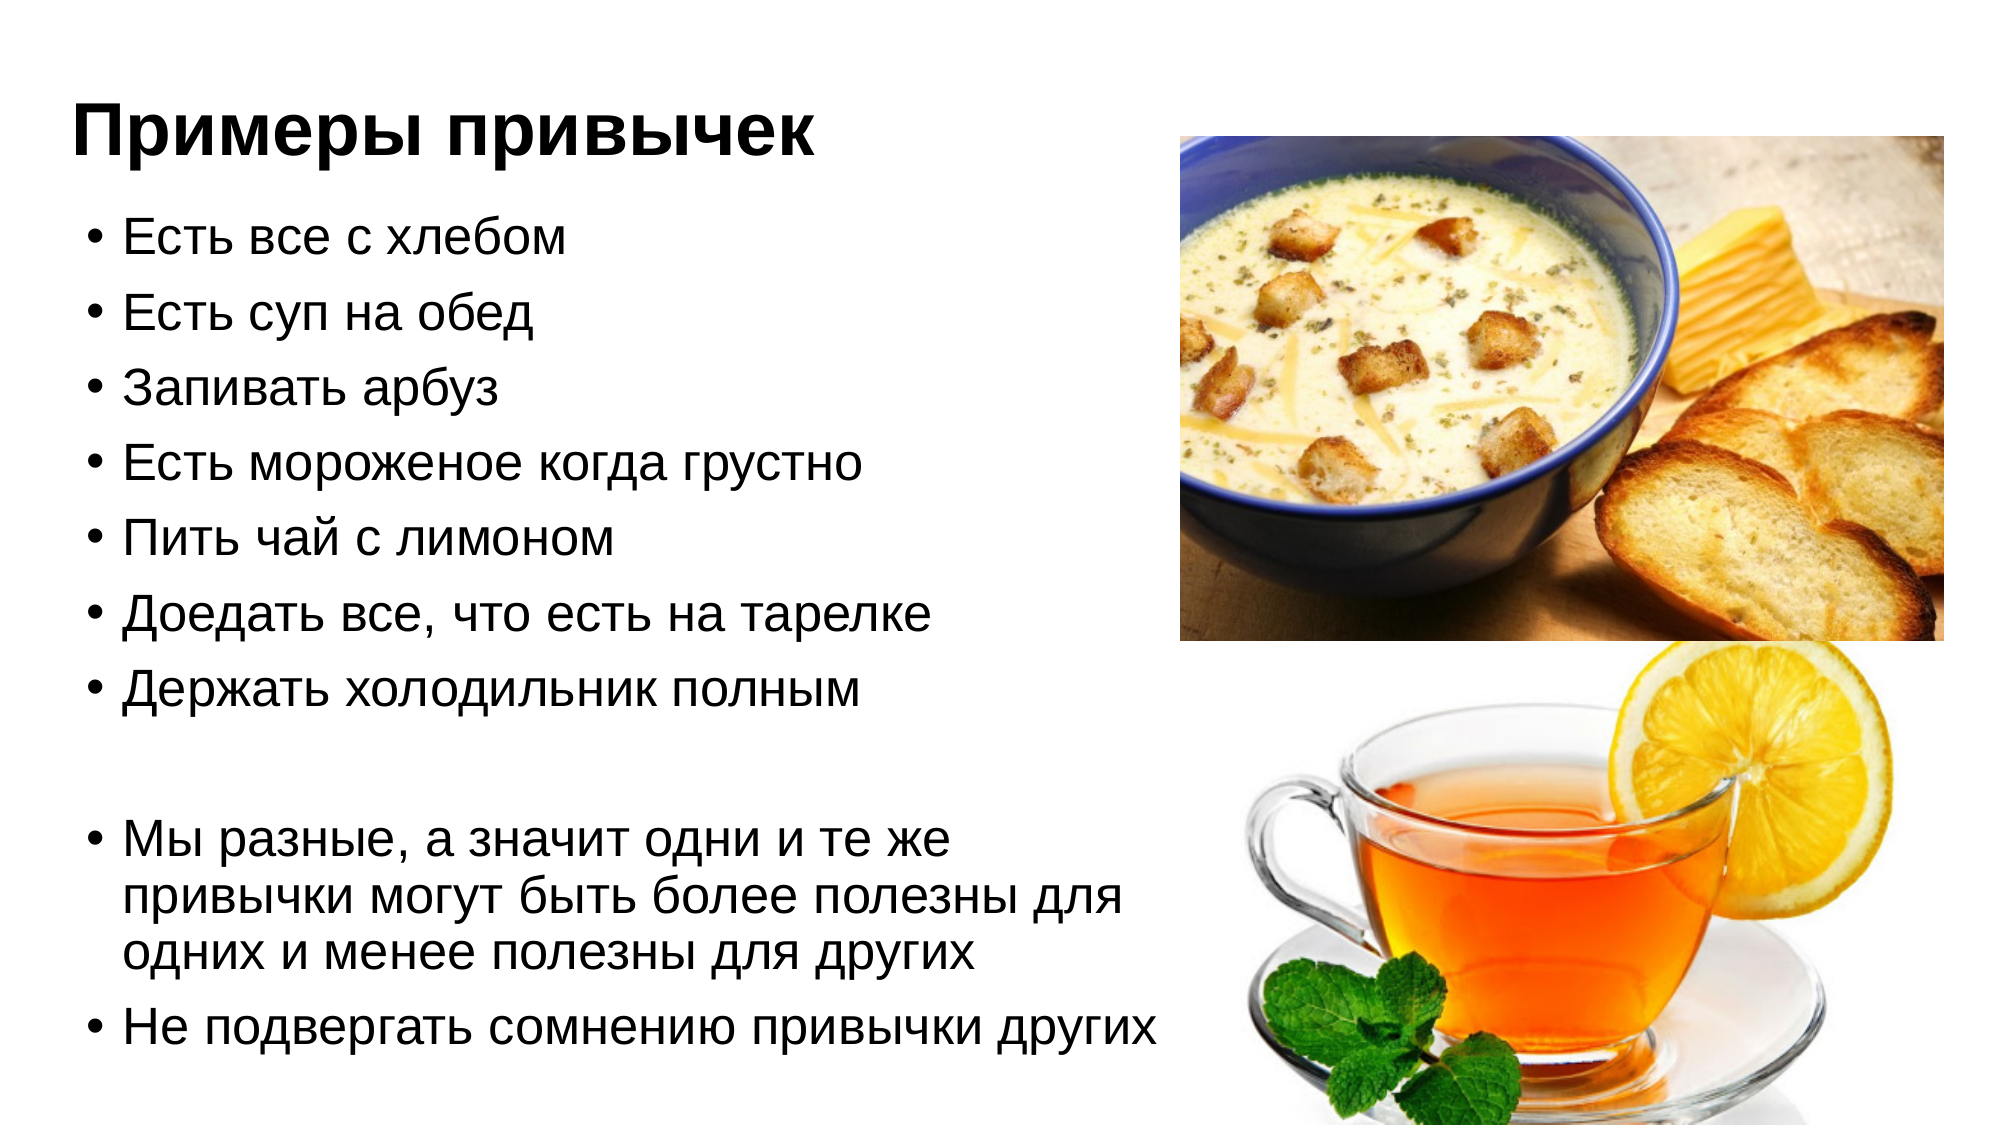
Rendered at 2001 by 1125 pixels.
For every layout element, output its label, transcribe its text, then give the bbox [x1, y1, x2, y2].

picture [1167, 136, 1944, 1125]
title Примеры привычек [56, 22, 1782, 240]
list Есть все с хлебом Есть суп на обед Запивать арбуз Есть мороженое когда грустно Пить чай с лимоном Доедать все, что есть на тарелке Держать холодильник полным Мы разные, а значит одни и те же привычки могут быть более полезны для одних и менее полезны для других Не подвергать сомнению привычки других [71, 202, 1180, 1076]
